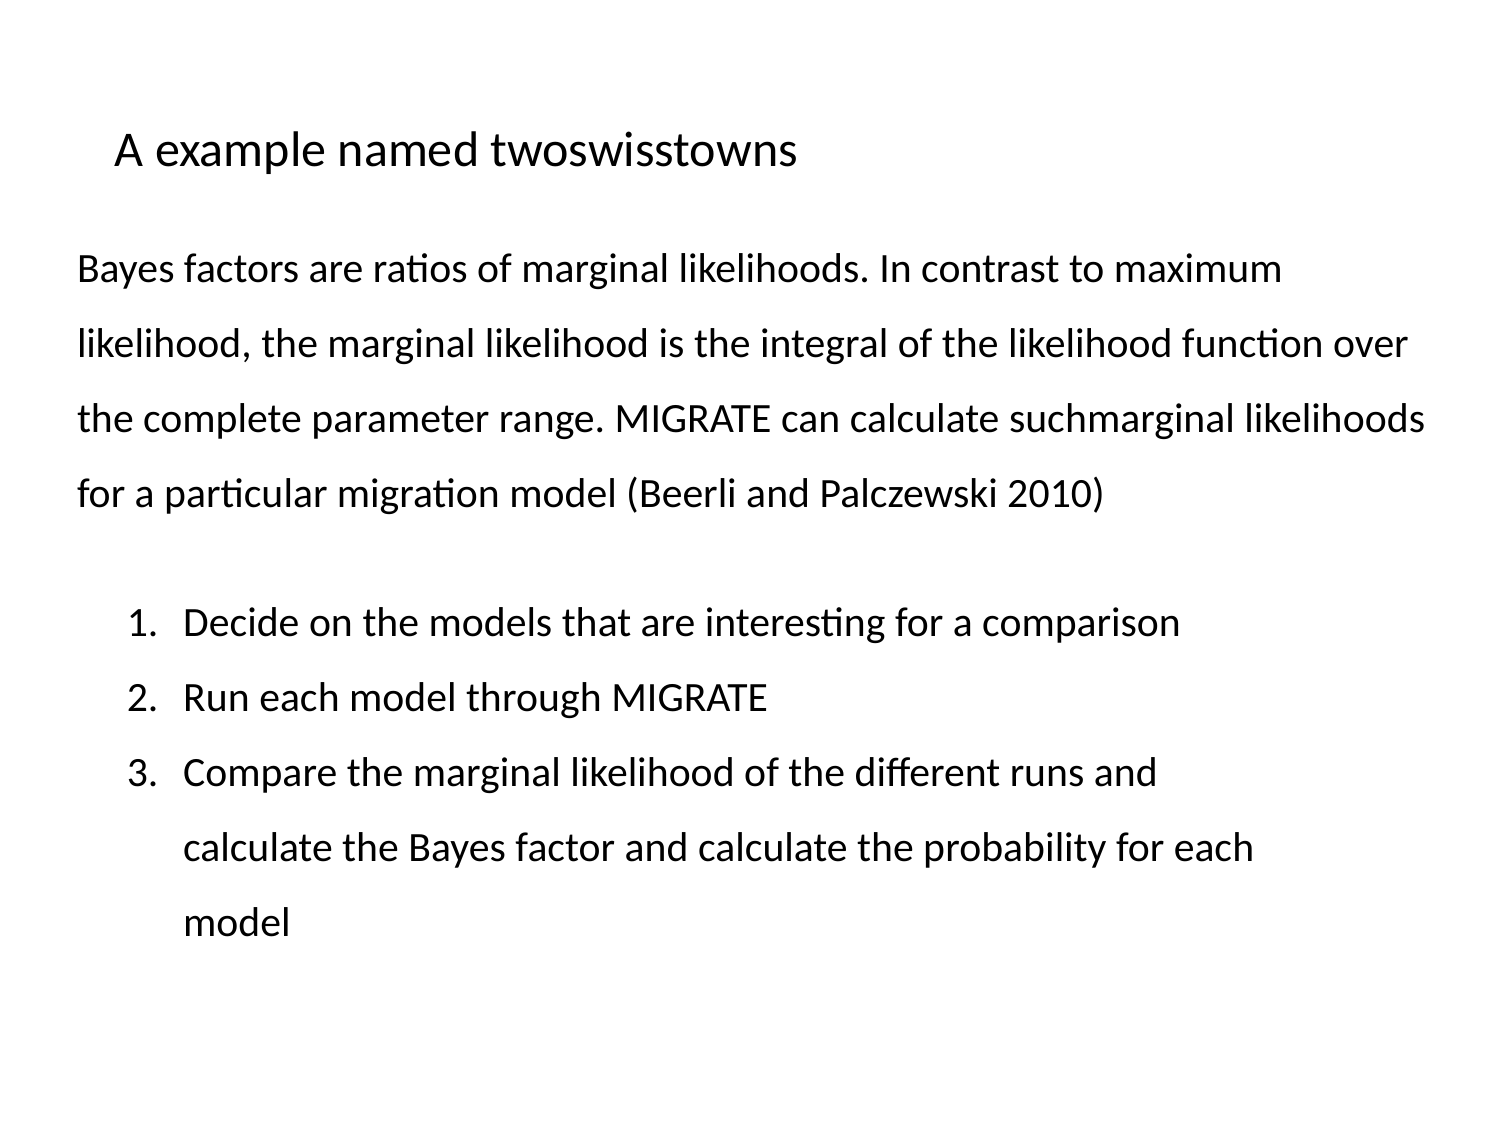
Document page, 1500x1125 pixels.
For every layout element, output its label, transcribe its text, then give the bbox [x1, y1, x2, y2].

text_box Bayes factors are ratios of marginal likelihoods. In contrast to maximum likelihood, the marginal likelihood is the integral of the likelihood function over the complete parameter range. MIGRATE can calculate suchmarginal likelihoods for a particular migration model (Beerli and Palczewski 2010) [62, 208, 1457, 568]
text_box A example named twoswisstowns [100, 108, 975, 184]
text_box Decide on the models that are interesting for a comparison Run each model through MIGRATE Compare the marginal likelihood of the different runs and calculate the Bayes factor and calculate the probability for each model [112, 562, 1306, 953]
